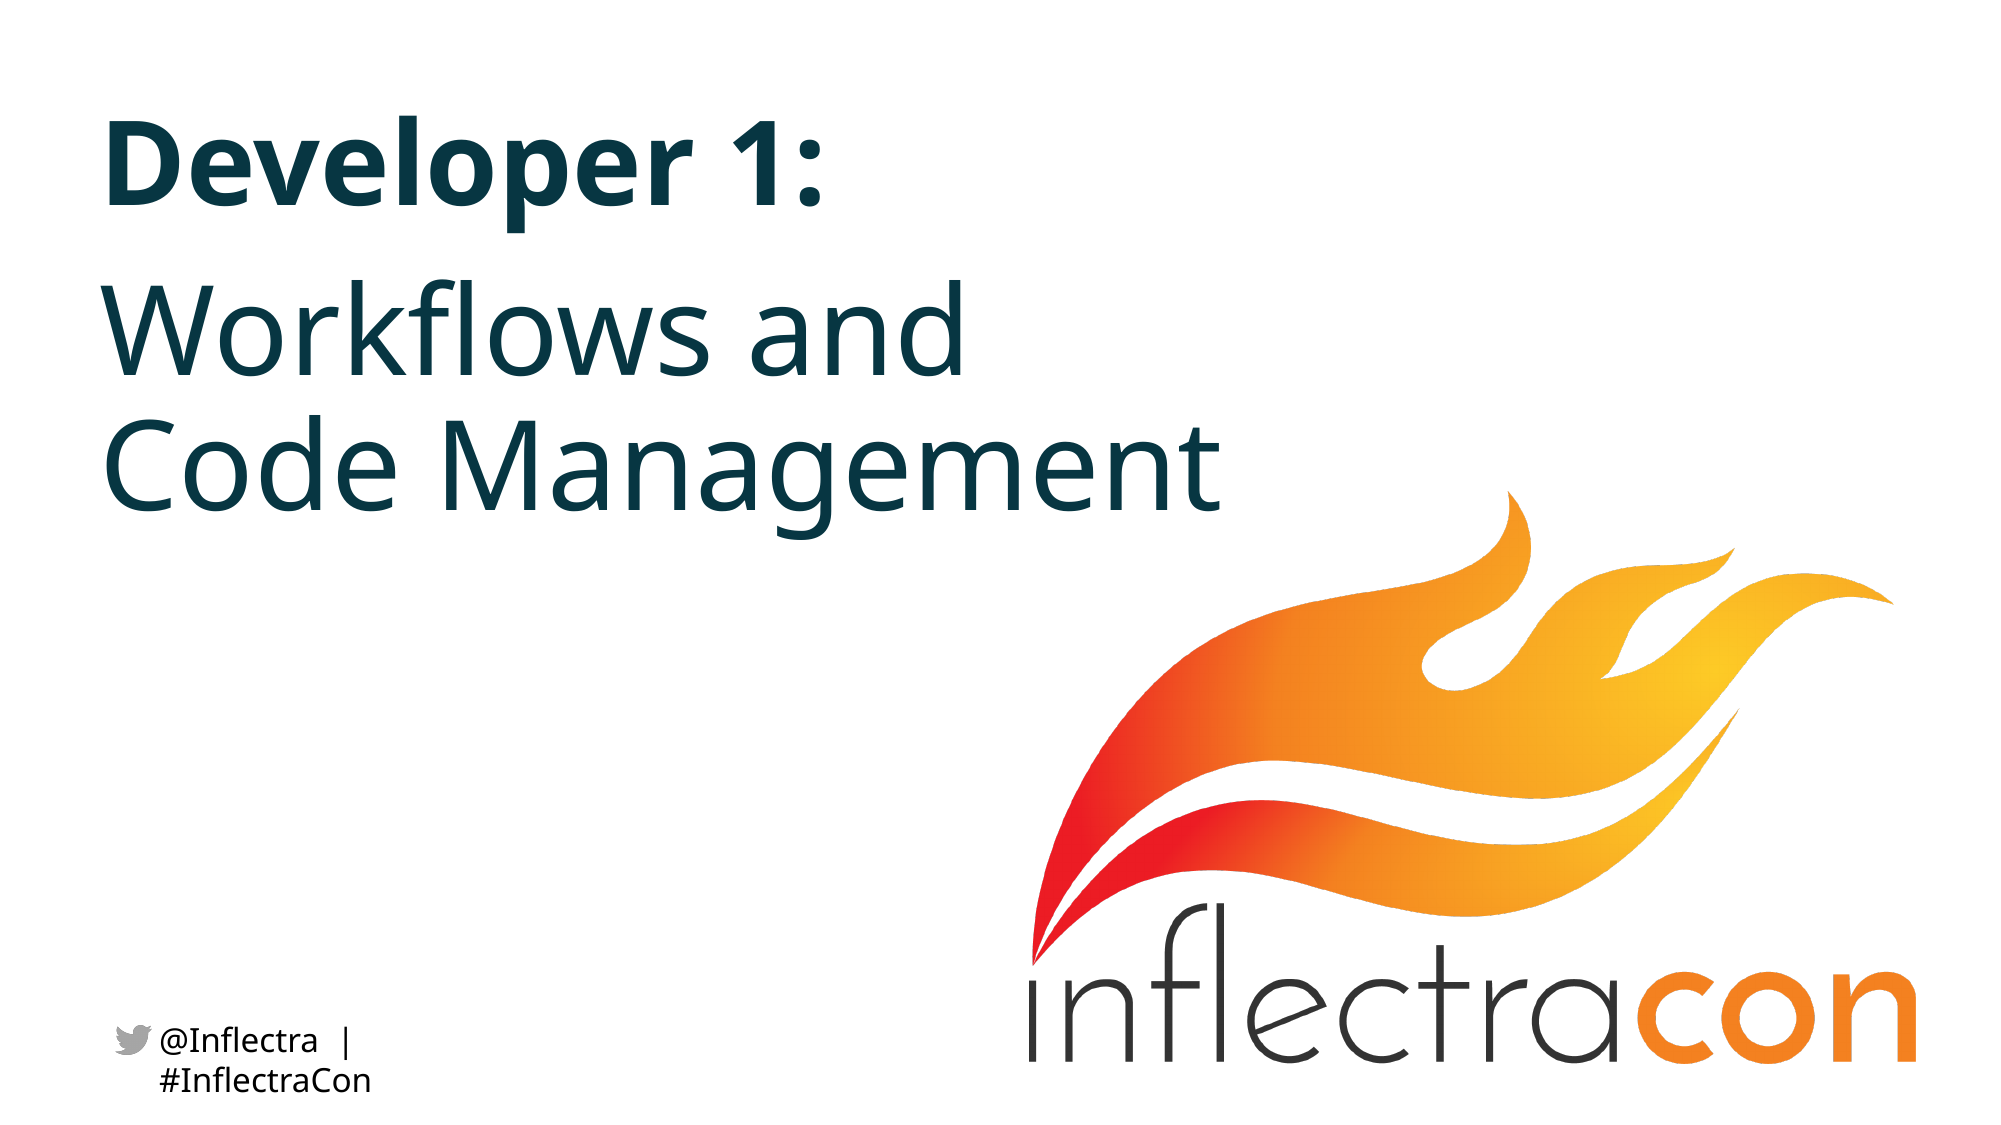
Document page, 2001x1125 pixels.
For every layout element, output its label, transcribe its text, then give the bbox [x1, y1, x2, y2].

title Developer 1: [85, 96, 1584, 240]
subtitle Workflows and Code Management [85, 259, 1281, 532]
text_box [115, 1011, 590, 1069]
picture [999, 422, 1947, 1115]
